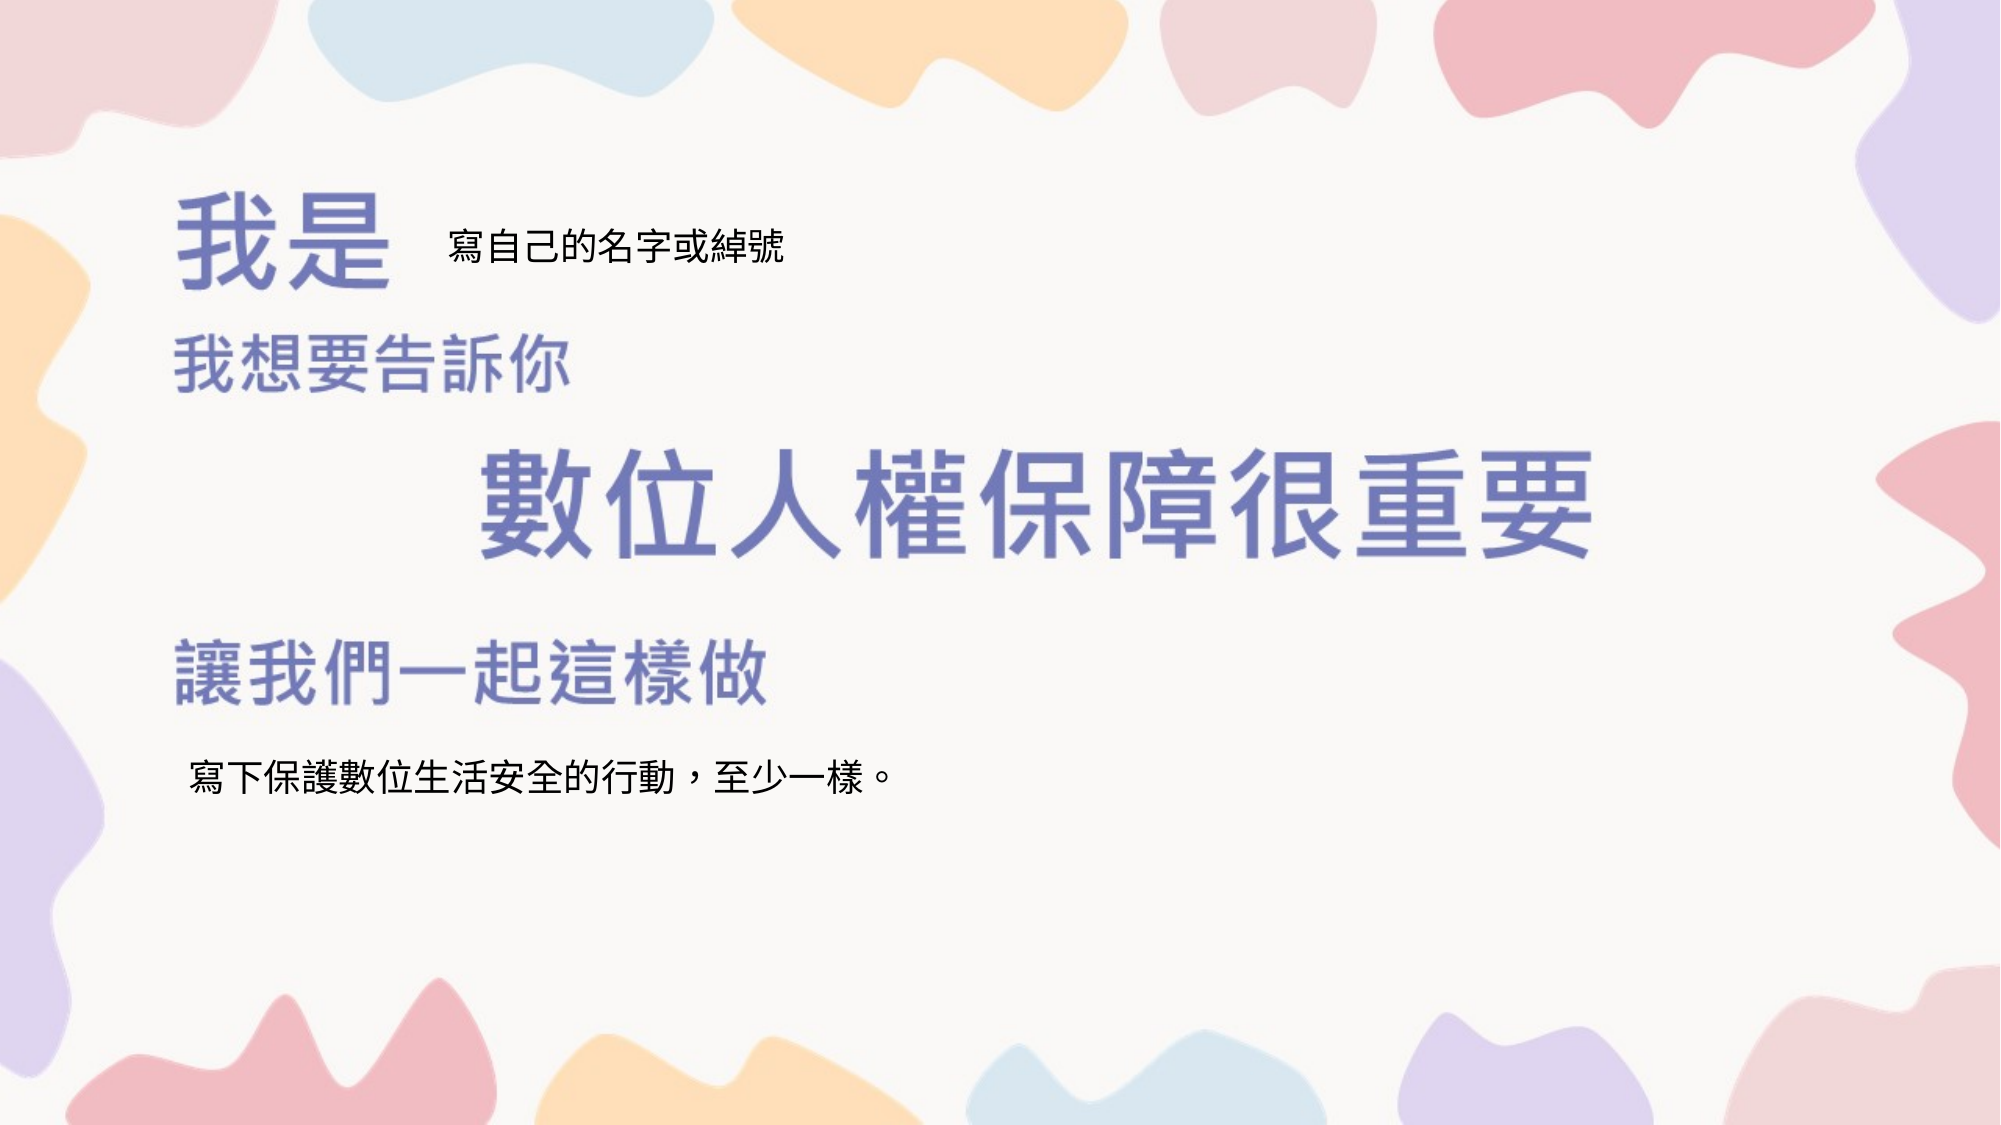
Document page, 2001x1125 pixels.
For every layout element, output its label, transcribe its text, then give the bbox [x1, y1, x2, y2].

text_box 寫自己的名字或綽號 [432, 215, 856, 276]
text_box 寫下保護數位生活安全的行動，至少一樣。 [174, 746, 937, 807]
picture [0, 0, 2001, 1125]
